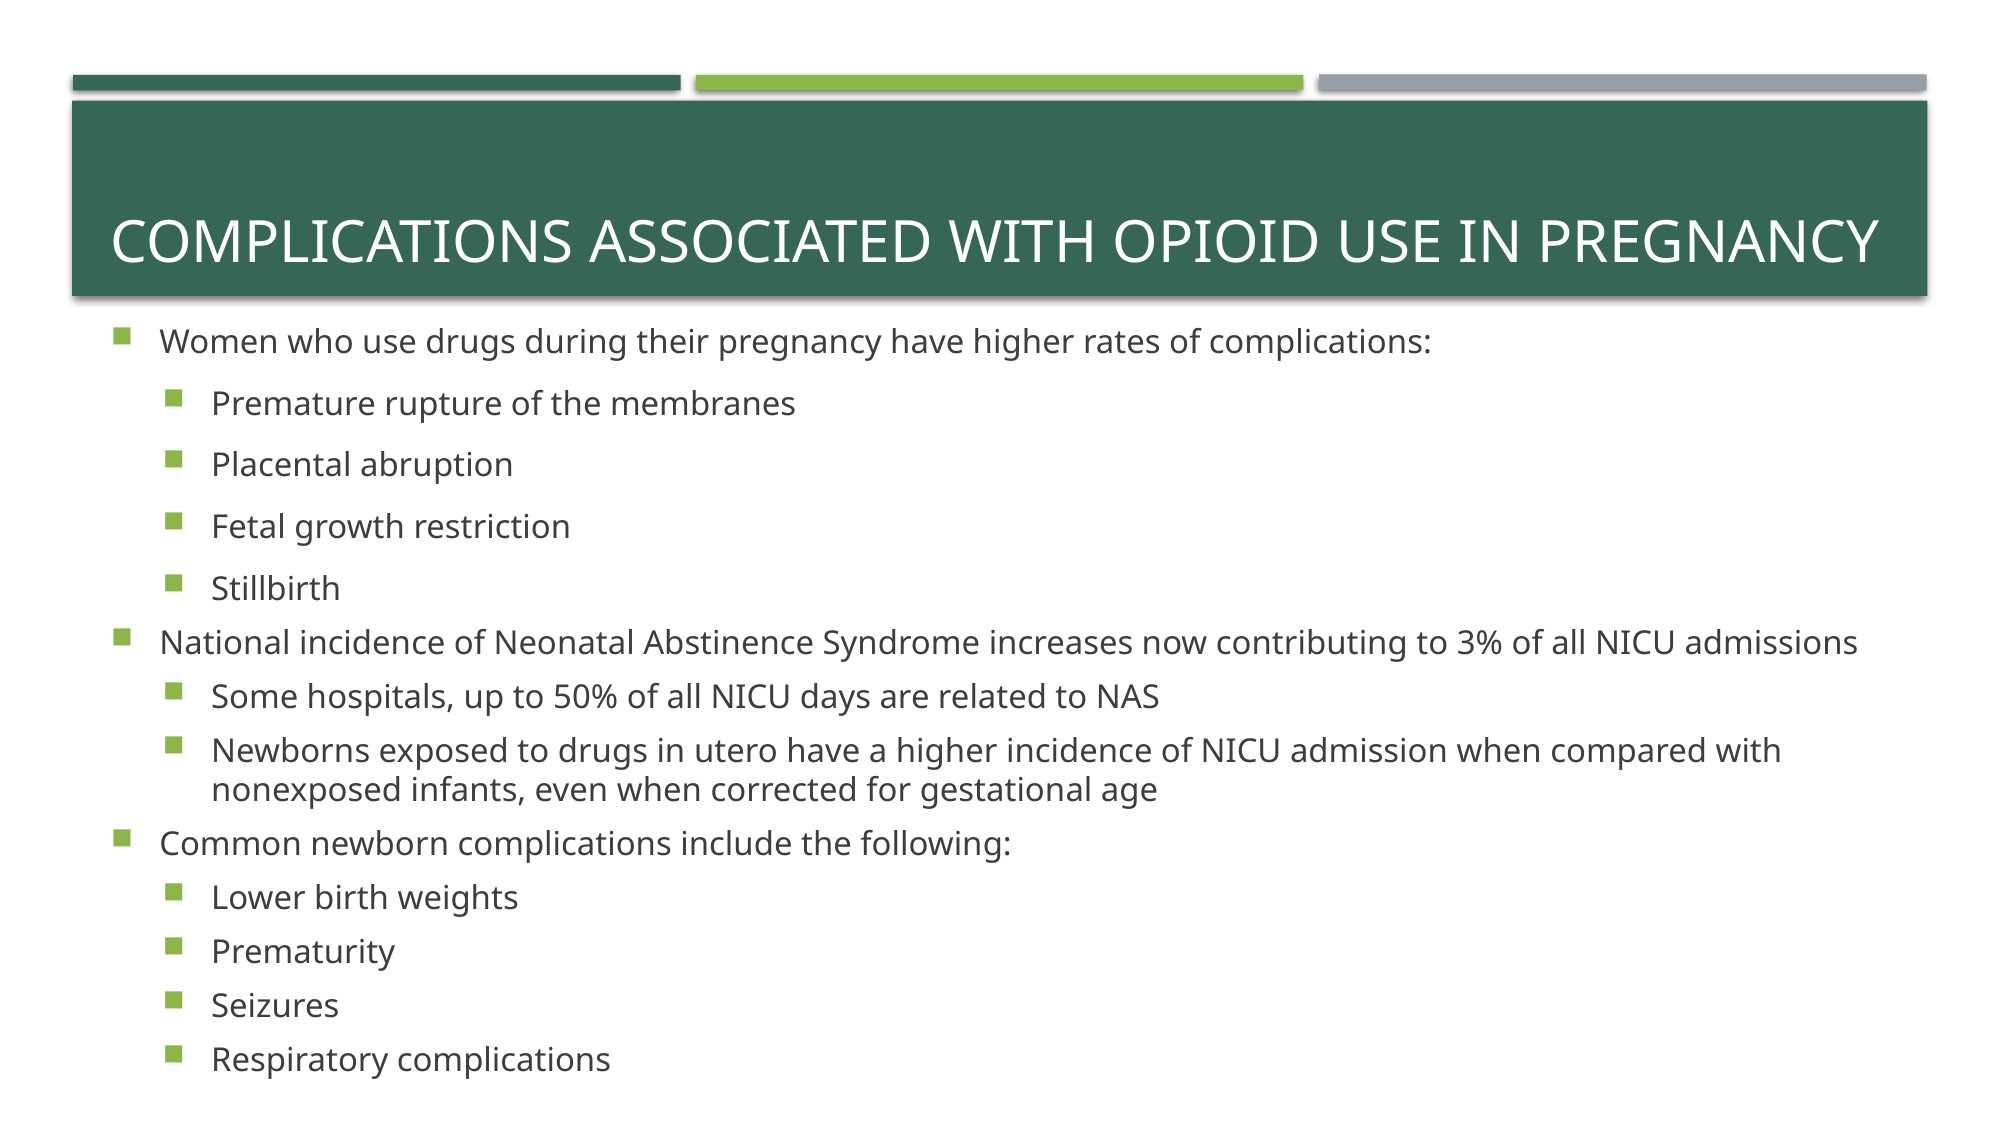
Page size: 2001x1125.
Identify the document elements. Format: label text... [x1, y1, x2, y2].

title Complications associated with Opioid Use in Pregnancy [95, 115, 1905, 282]
list Women who use drugs during their pregnancy have higher rates of complications: Premature rupture of the membranes Placental abruption Fetal growth restriction Stillbirth National incidence of Neonatal Abstinence Syndrome increases now contributing to 3% of all NICU admissions Some hospitals, up to 50% of all NICU days are related to NAS Newborns exposed to drugs in utero have a higher incidence of NICU admission when compared with nonexposed infants, even when corrected for gestational age Common newborn complications include the following: Lower birth weights Prematurity Seizures Respiratory complications [95, 312, 1905, 1125]
